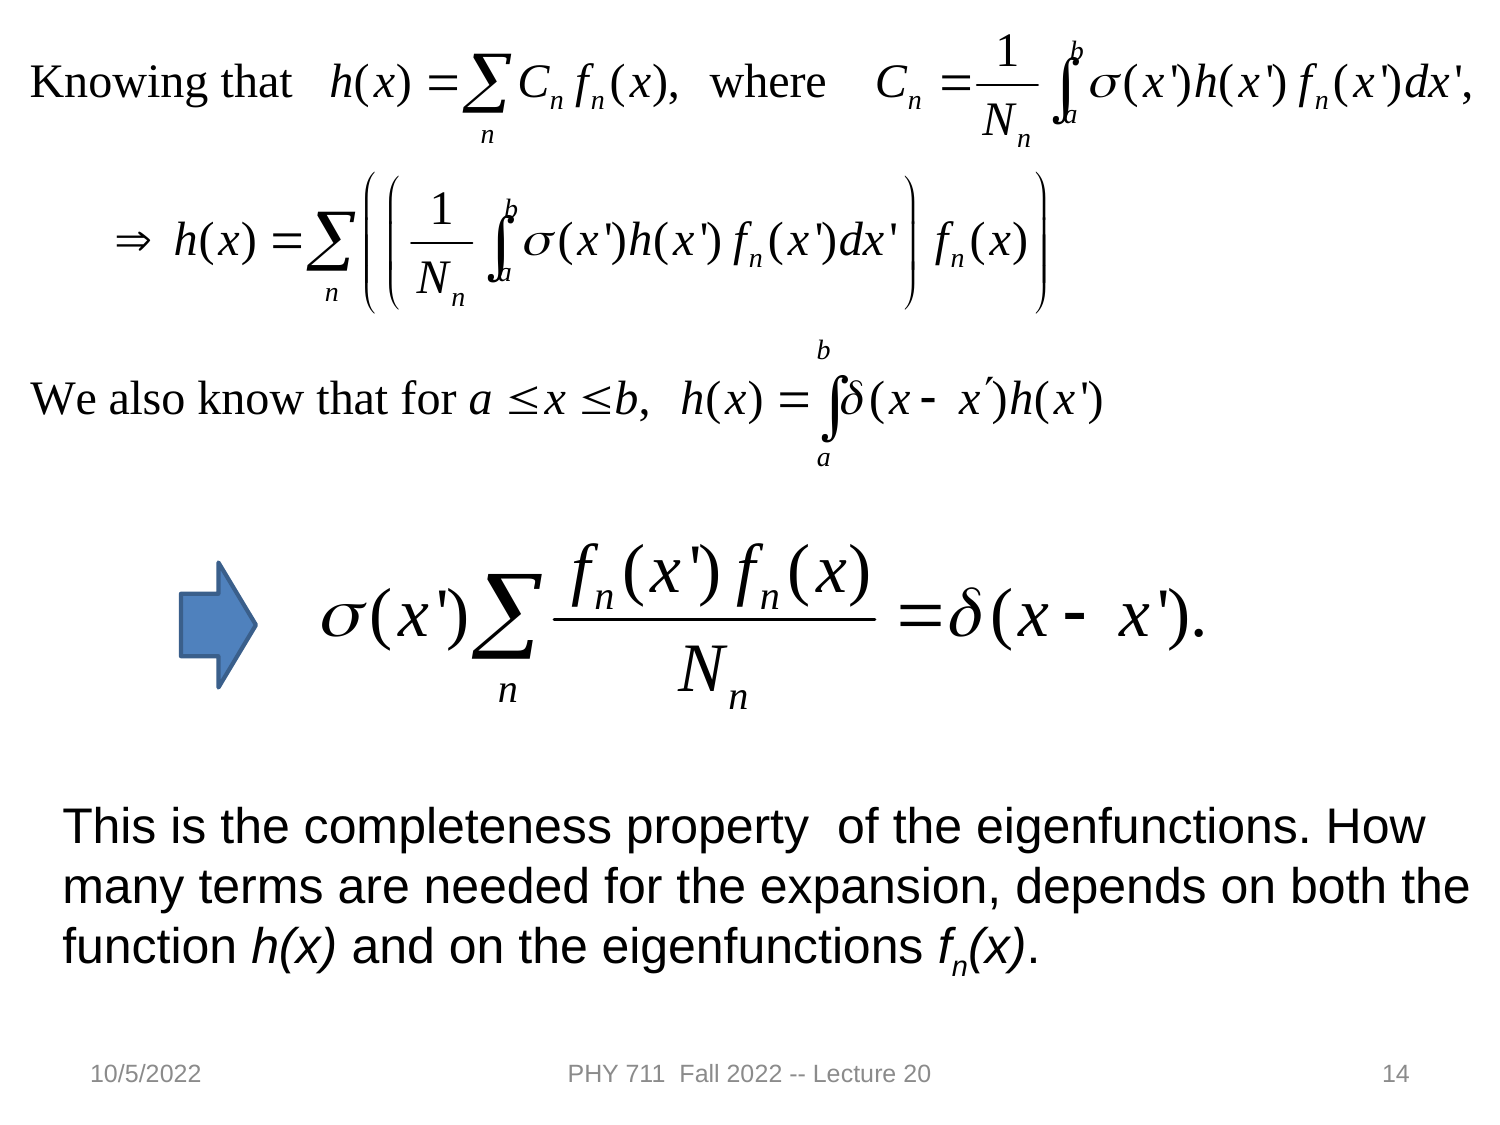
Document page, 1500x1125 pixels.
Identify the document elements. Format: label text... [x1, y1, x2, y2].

slide_number 14 [1074, 1042, 1425, 1103]
text_box [178, 560, 258, 690]
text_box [315, 528, 1210, 722]
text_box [24, 22, 1479, 476]
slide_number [75, 1042, 425, 1103]
footer PHY 711 Fall 2022 -- Lecture 20 [512, 1042, 988, 1103]
text_box This is the completeness property of the eigenfunctions. How many terms are needed for the expansion, depends on both the function h(x) and on the eigenfunctions fn(x). [47, 786, 1500, 990]
